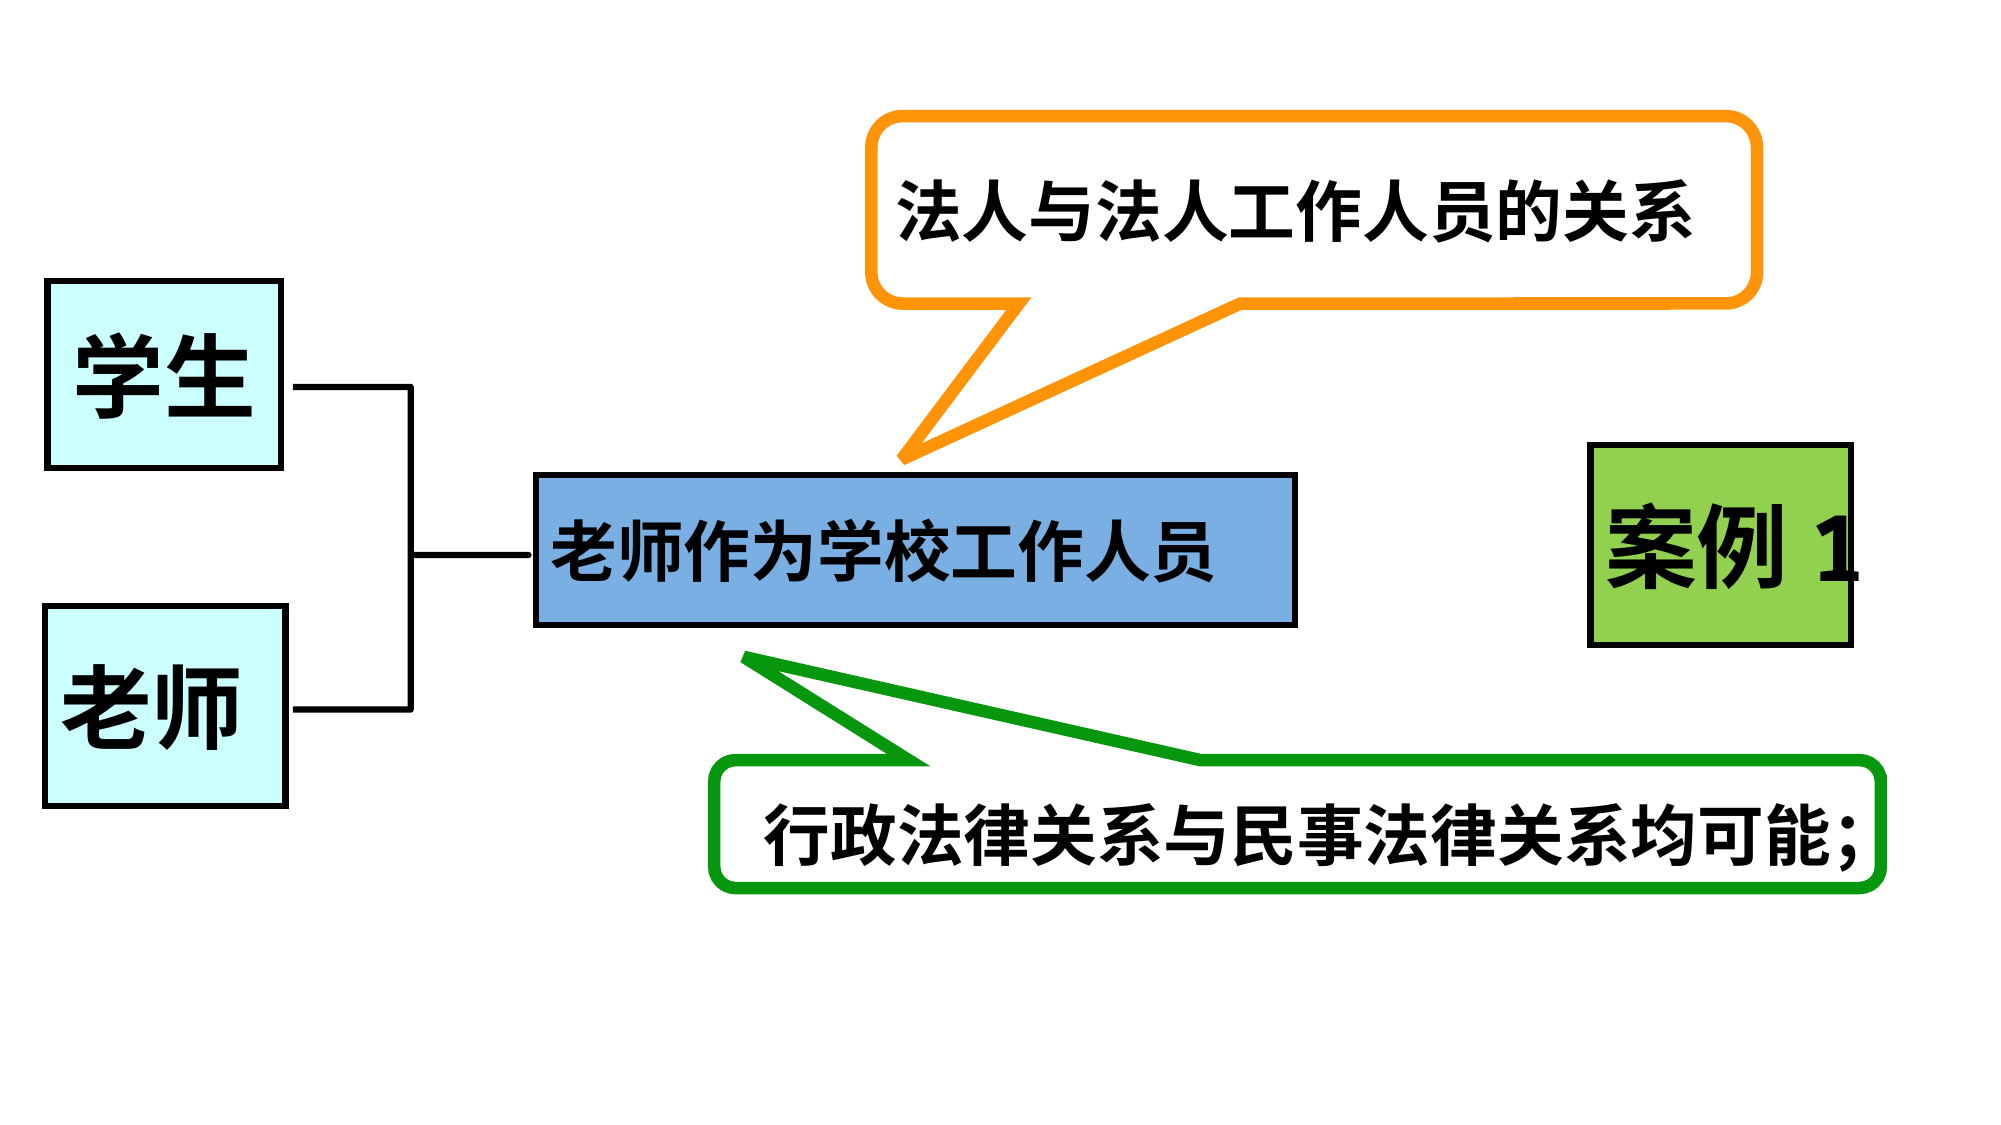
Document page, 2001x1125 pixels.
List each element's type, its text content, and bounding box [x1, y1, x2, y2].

text_box 老师 [45, 605, 286, 806]
text_box 学生 [47, 280, 281, 469]
text_box [292, 386, 529, 710]
text_box 案例1 [1590, 445, 1852, 646]
text_box 老师作为学校工作人员 [535, 474, 1296, 625]
text_box 行政法律关系与民事法律关系均可能； [714, 656, 1881, 889]
text_box 法人与法人工作人员的关系 [871, 116, 1758, 460]
title [64, 0, 1865, 150]
